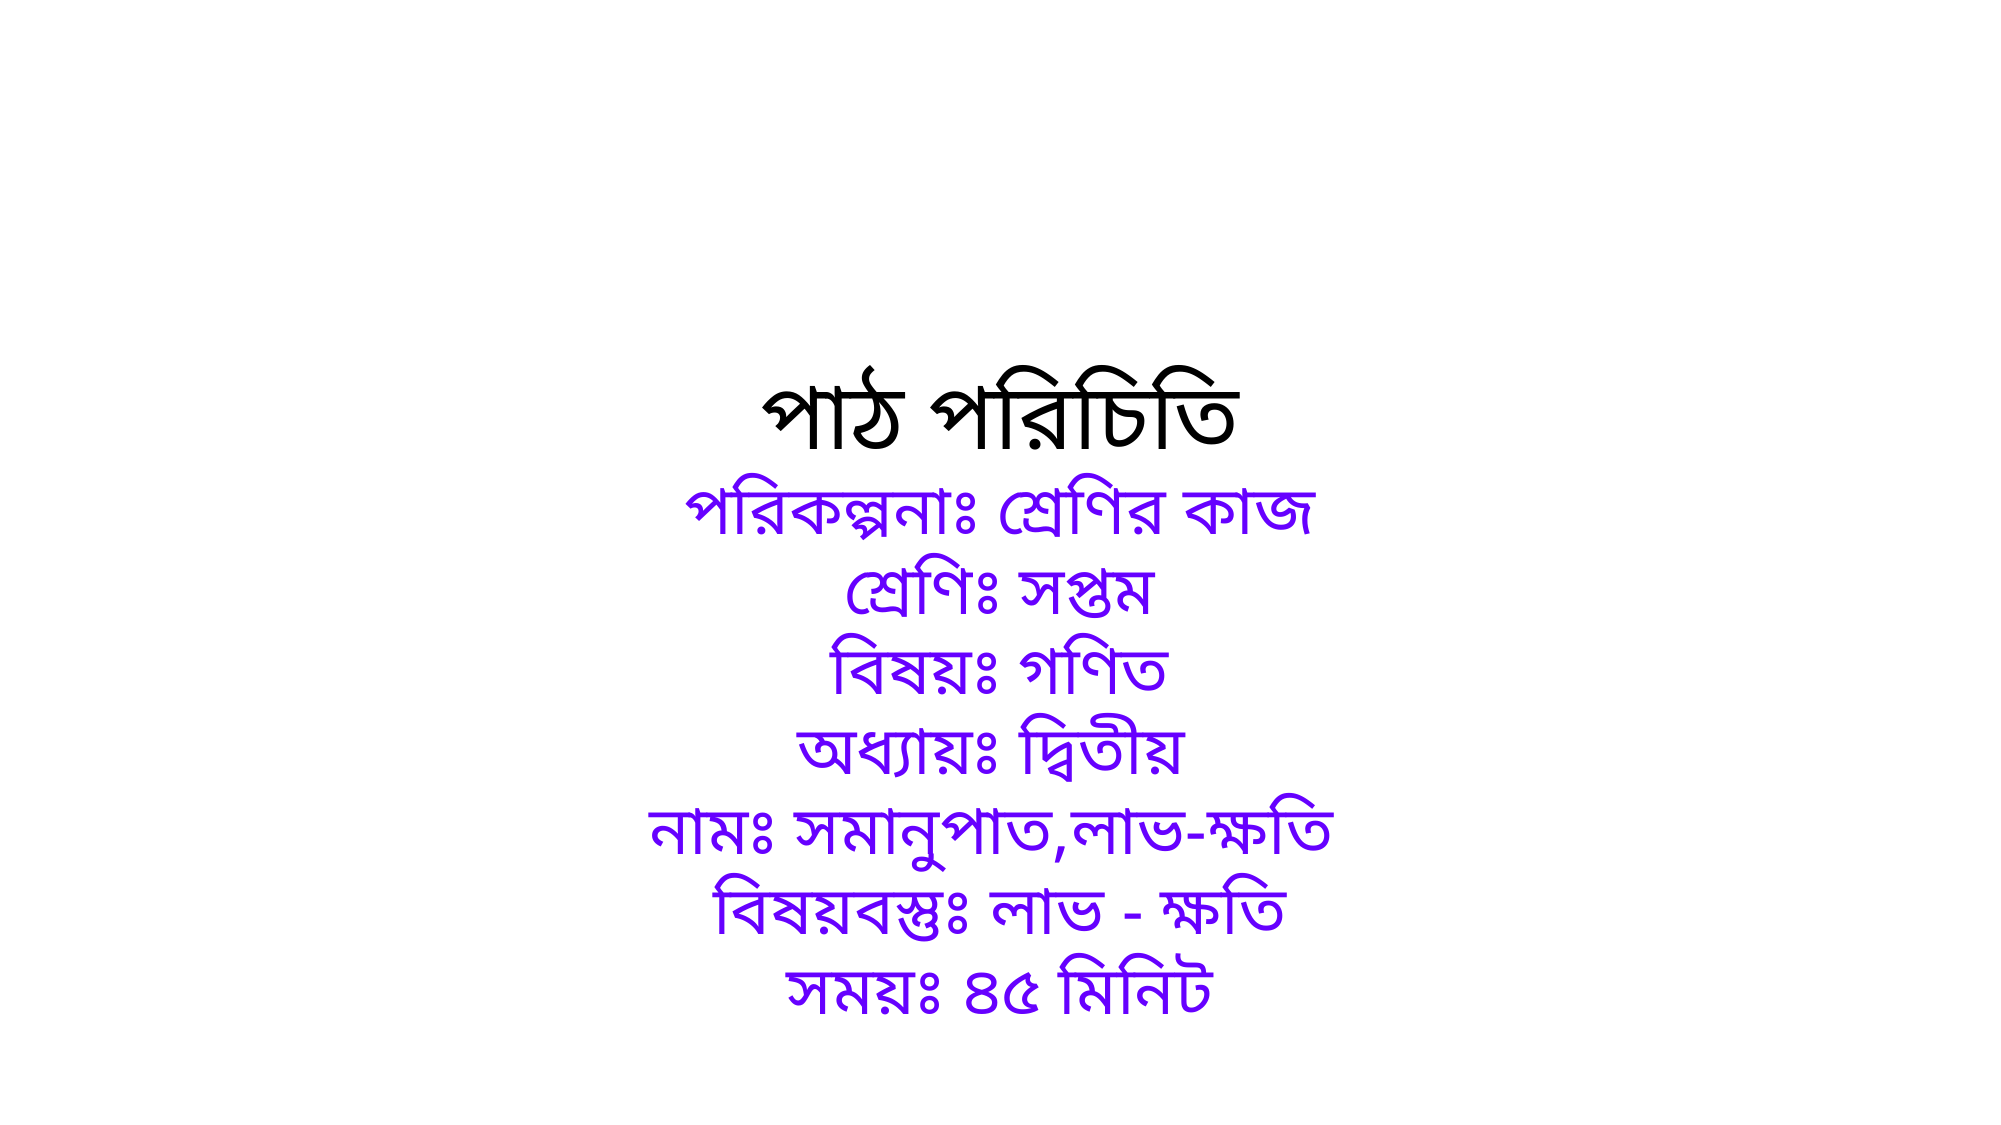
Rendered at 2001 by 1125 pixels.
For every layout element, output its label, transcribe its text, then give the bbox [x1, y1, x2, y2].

text_box পাঠ পরিচিতি পরিকল্পনাঃ শ্রেণির কাজ শ্রেণিঃ সপ্তম বিষয়ঃ গণিত অধ্যায়ঃ দ্বিতীয় নামঃ সমানুপাত,লাভ-ক্ষতি বিষয়বস্তুঃ লাভ - ক্ষতি সময়ঃ ৪৫ মিনিট [500, 350, 1500, 1035]
